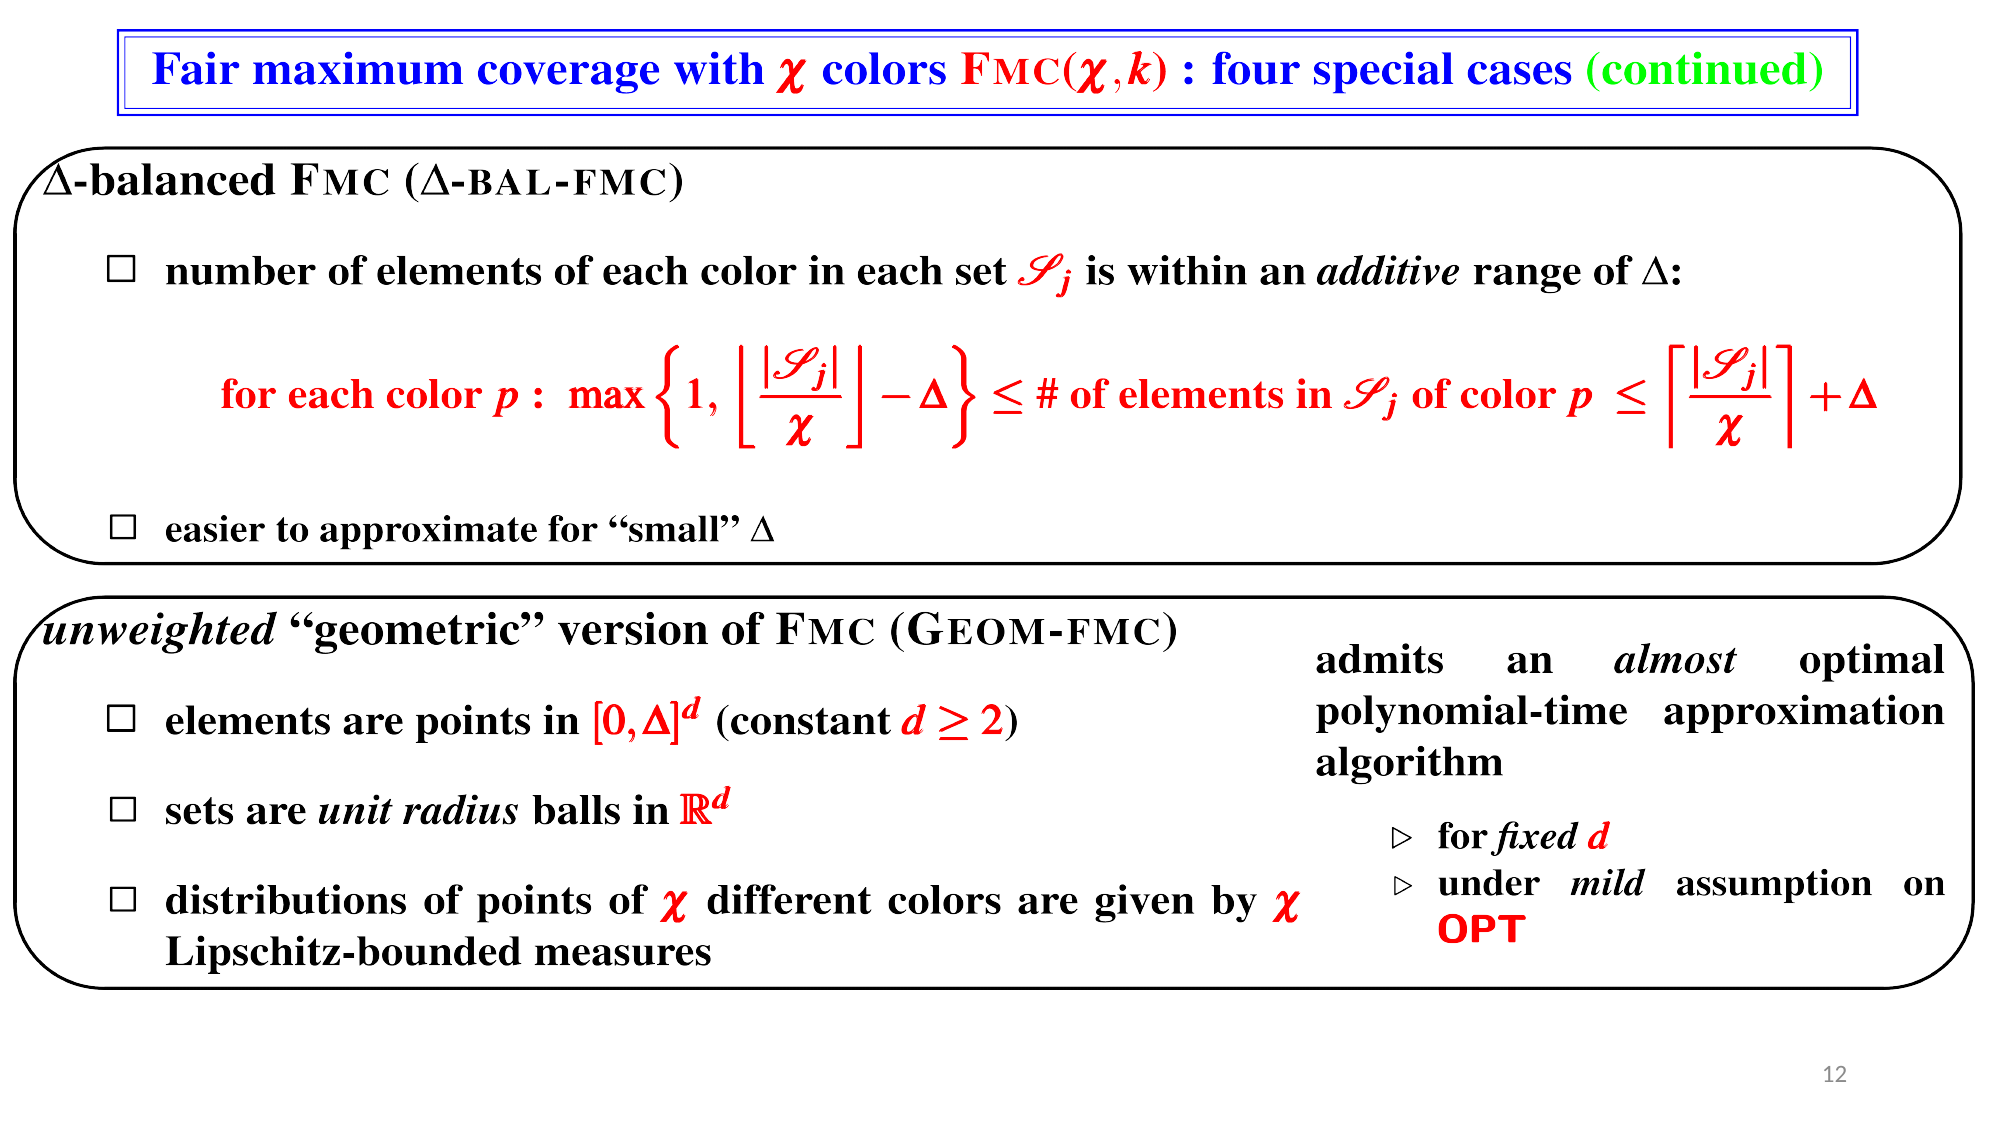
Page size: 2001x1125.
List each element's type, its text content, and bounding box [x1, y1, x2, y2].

slide_number 12 [1412, 1042, 1863, 1103]
picture [13, 29, 1975, 990]
